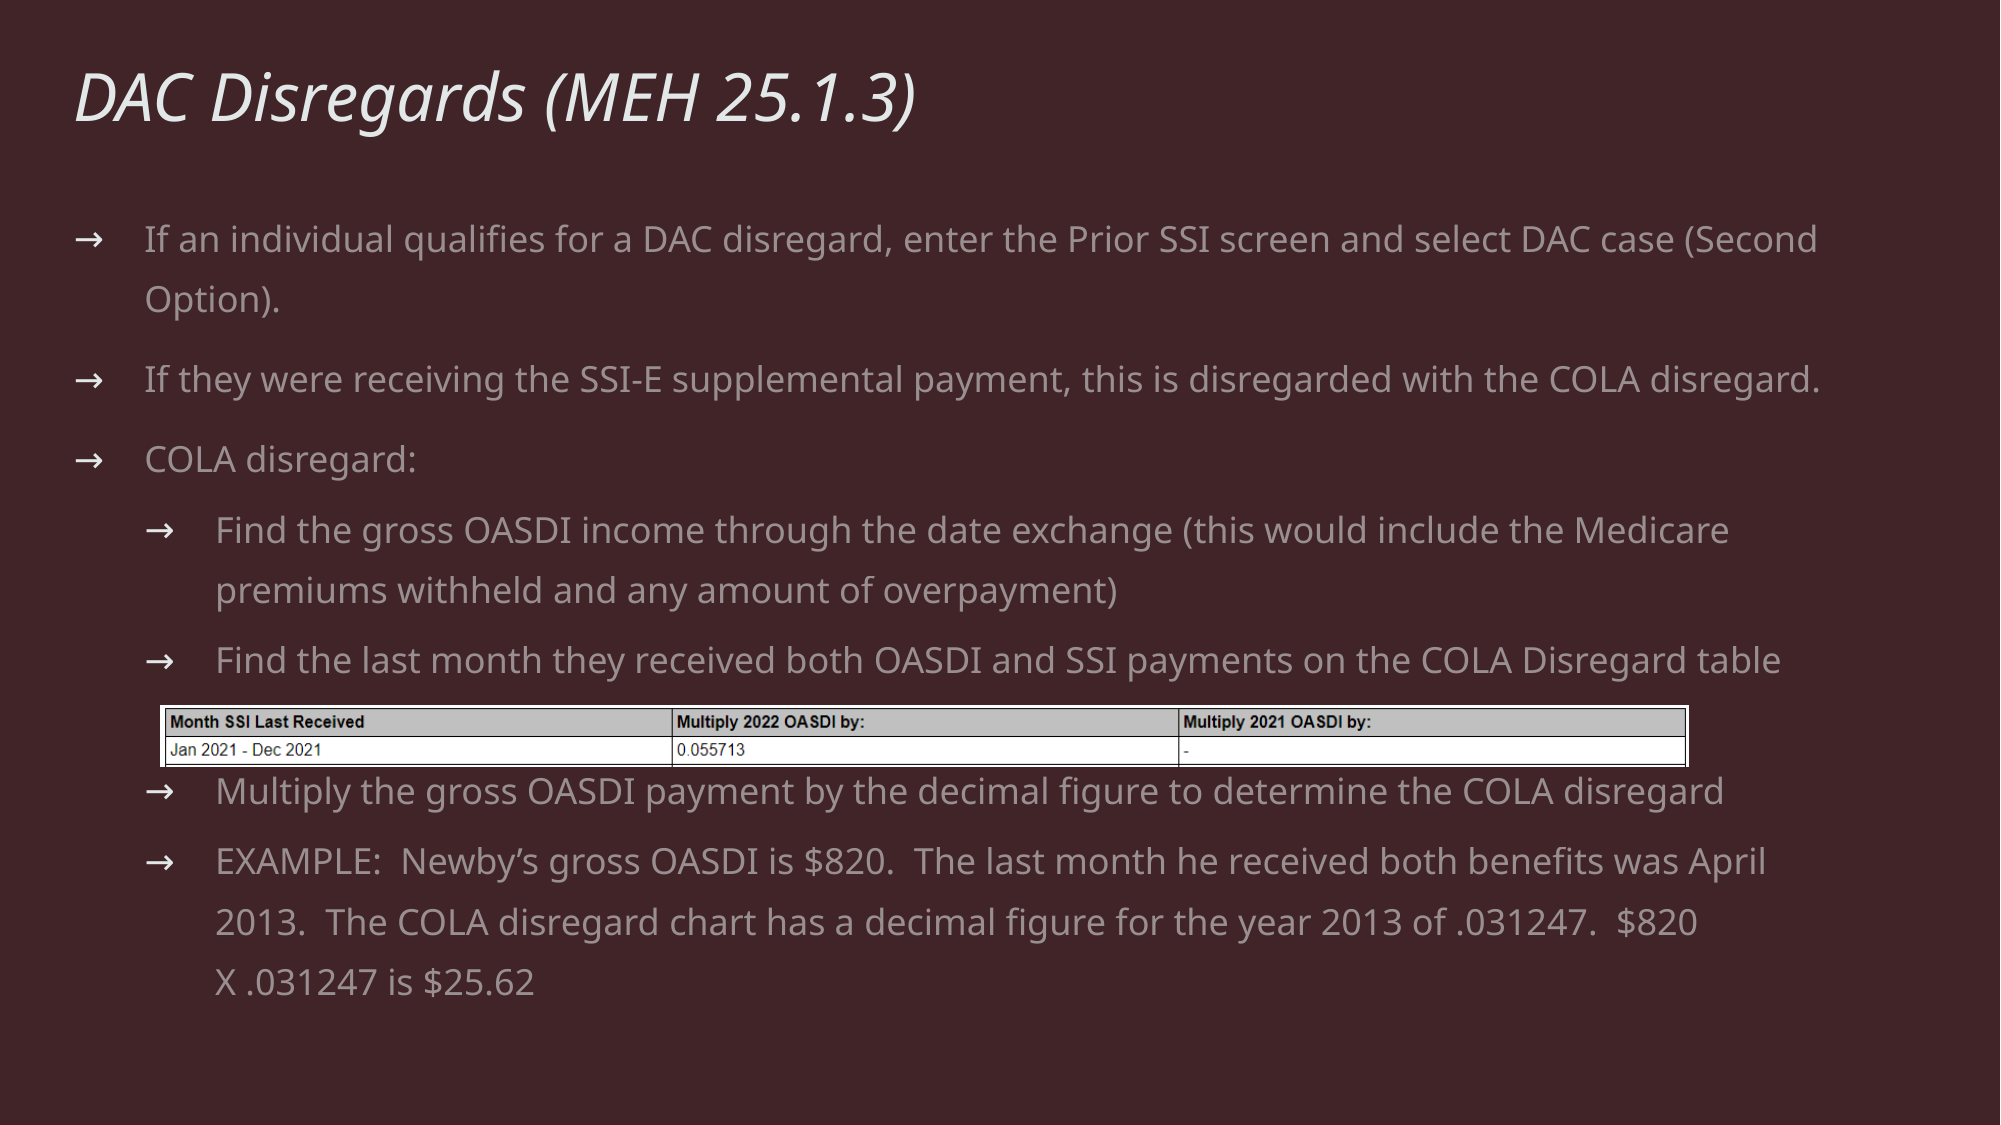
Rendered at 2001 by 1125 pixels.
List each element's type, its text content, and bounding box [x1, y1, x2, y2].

list If an individual qualifies for a DAC disregard, enter the Prior SSI screen and select DAC case (Second Option). If they were receiving the SSI-E supplemental payment, this is disregarded with the COLA disregard. COLA disregard: Find the gross OASDI income through the date exchange (this would include the Medicare premiums withheld and any amount of overpayment) Find the last month they received both OASDI and SSI payments on the COLA Disregard table (MEH 39.6) Multiply the gross OASDI payment by the decimal figure to determine the COLA disregard EXAMPLE: Newby’s gross OASDI is $820. The last month he received both benefits was April 2013. The COLA disregard chart has a decimal figure for the year 2013 of .031247. $820 X .031247 is $25.62 [73, 198, 1840, 1062]
picture [159, 705, 1689, 767]
title DAC Disregards (MEH 25.1.3) [73, 63, 1928, 251]
